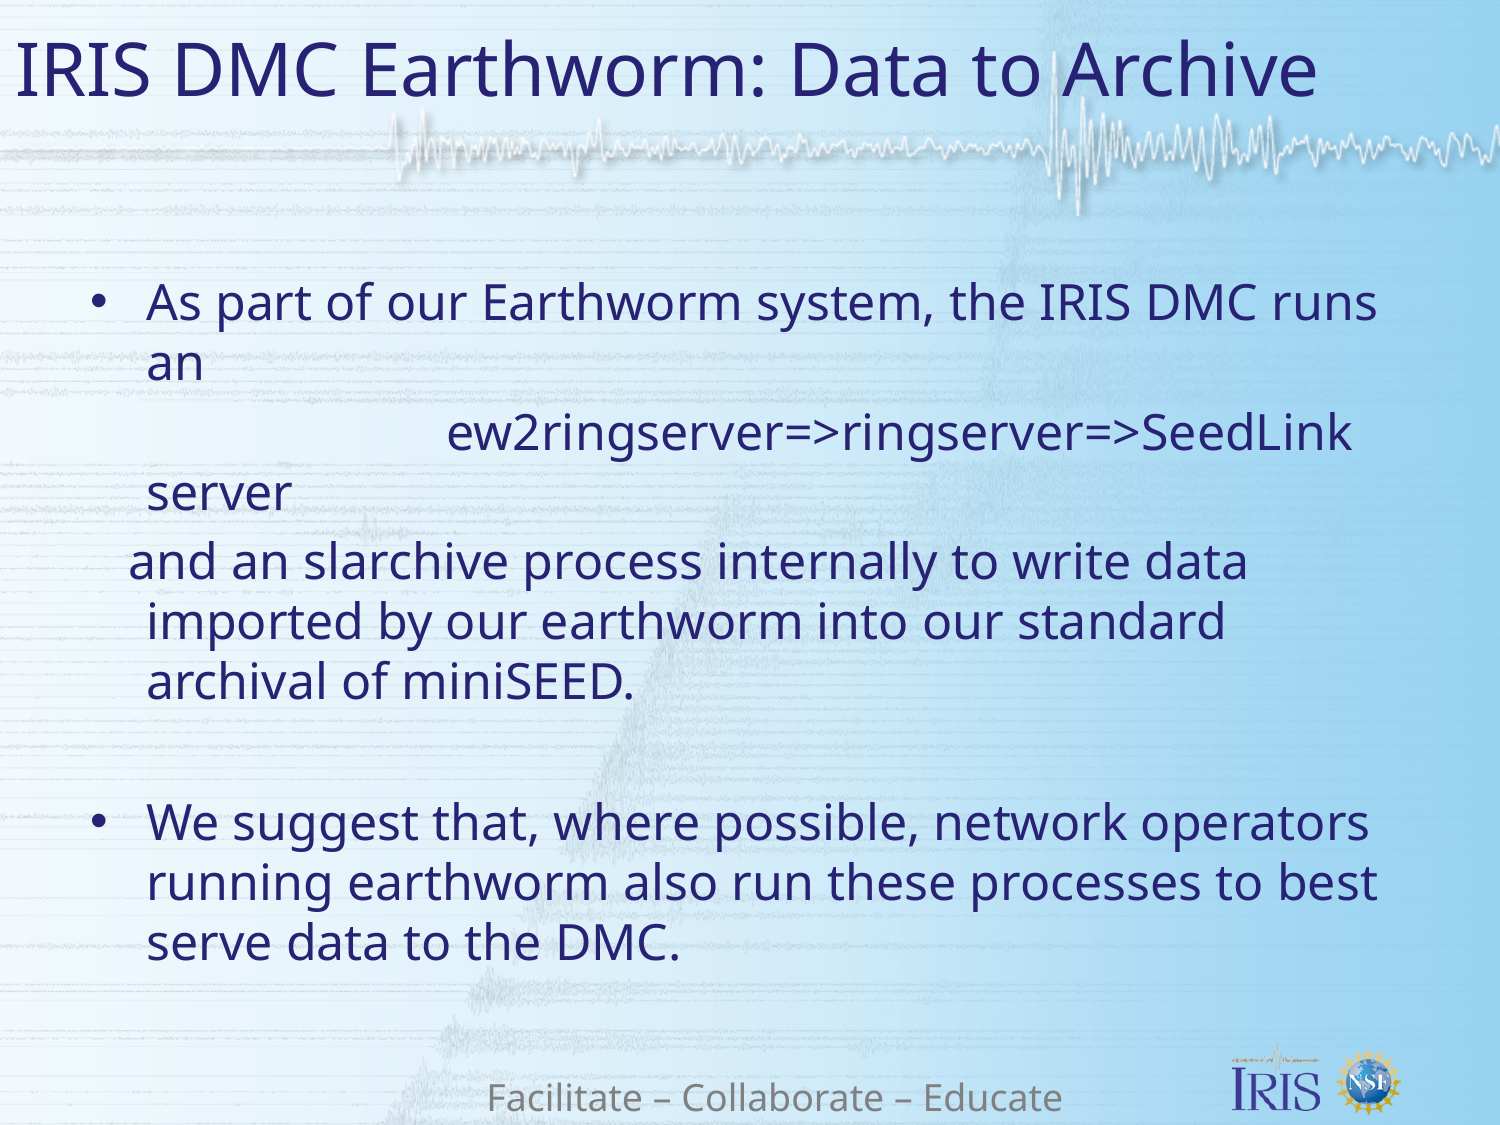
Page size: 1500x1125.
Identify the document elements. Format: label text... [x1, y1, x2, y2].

title IRIS DMC Earthworm: Data to Archive [0, 0, 1350, 161]
list As part of our Earthworm system, the IRIS DMC runs an ew2ringserver=>ringserver=>SeedLink server and an slarchive process internally to write data imported by our earthworm into our standard archival of miniSEED. We suggest that, where possible, network operators running earthworm also run these processes to best serve data to the DMC. [75, 262, 1425, 1005]
picture [0, 0, 1500, 1125]
